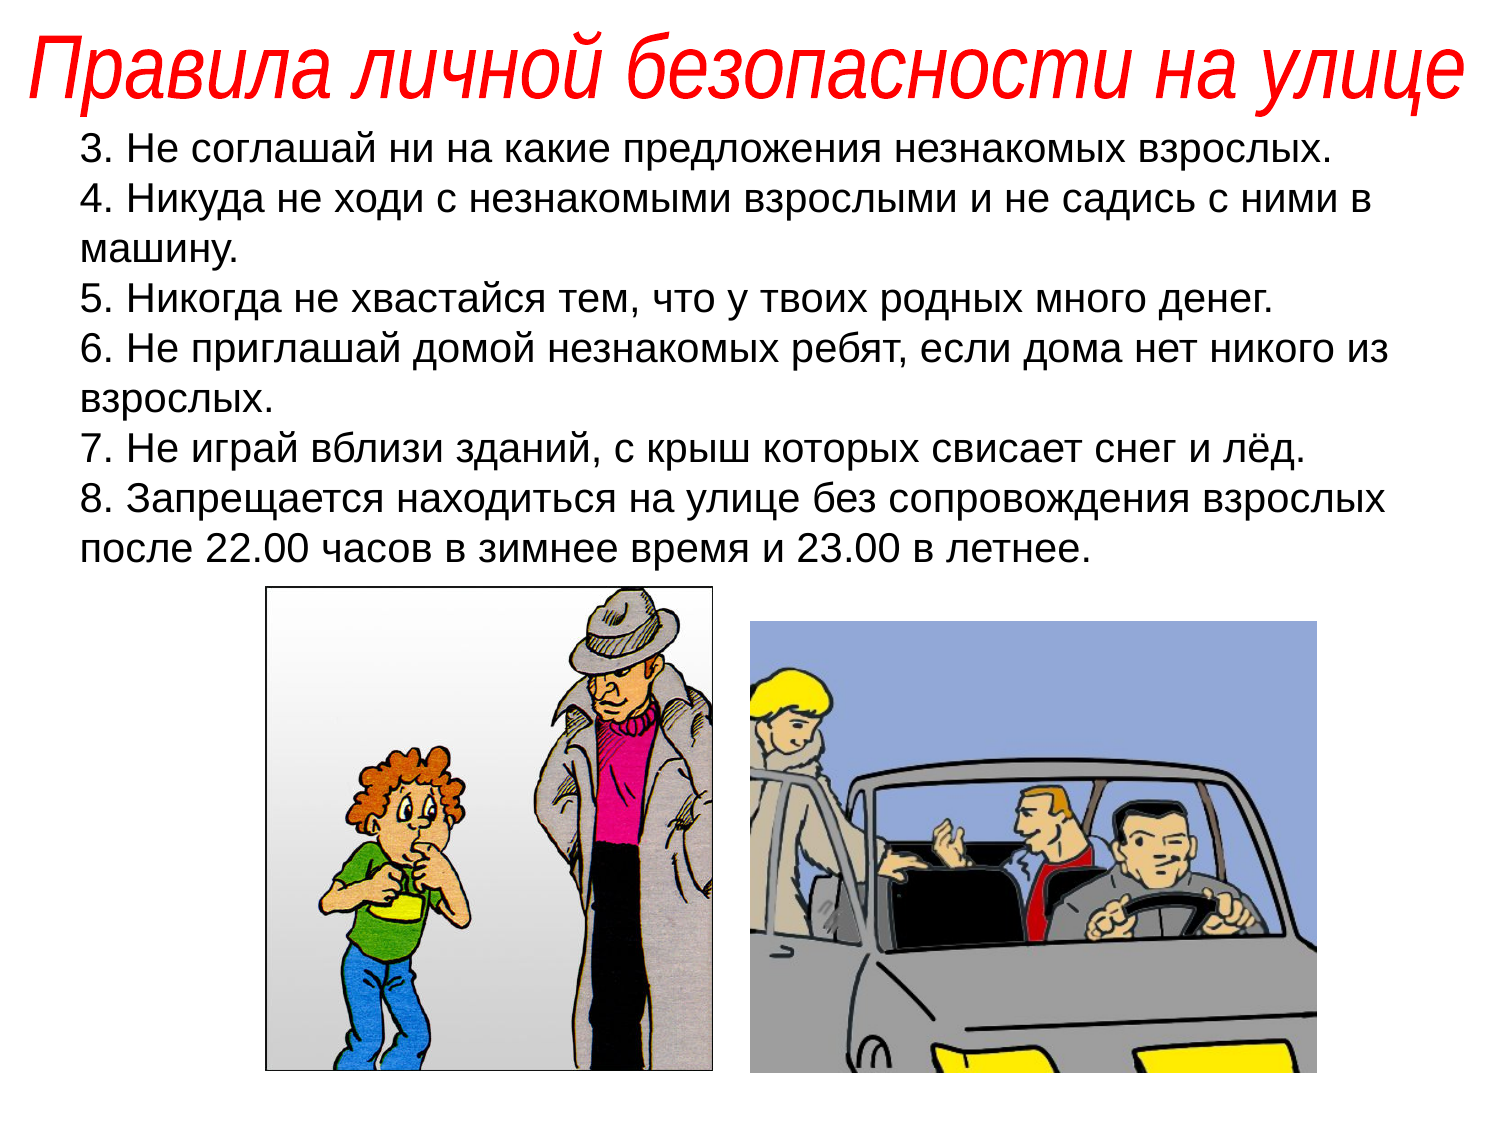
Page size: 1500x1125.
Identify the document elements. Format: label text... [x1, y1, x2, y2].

text_box 3. Не соглашай ни на какие предложения незнакомых взрослых. 4. Никуда не ходи с незнакомыми взрослыми и не садись с ними в машину. 5. Никогда не хвастайся тем, что у твоих родных много денег. 6. Не приглашай домой незнакомых ребят, если дома нет никого из взрослых. 7. Не играй вблизи зданий, с крыш которых свисает снег и лёд. 8. Запрещается находиться на улице без сопровождения взрослых после 22.00 часов в зимнее время и 23.00 в летнее. [64, 113, 1418, 679]
picture [265, 585, 713, 1071]
picture [749, 621, 1318, 1073]
